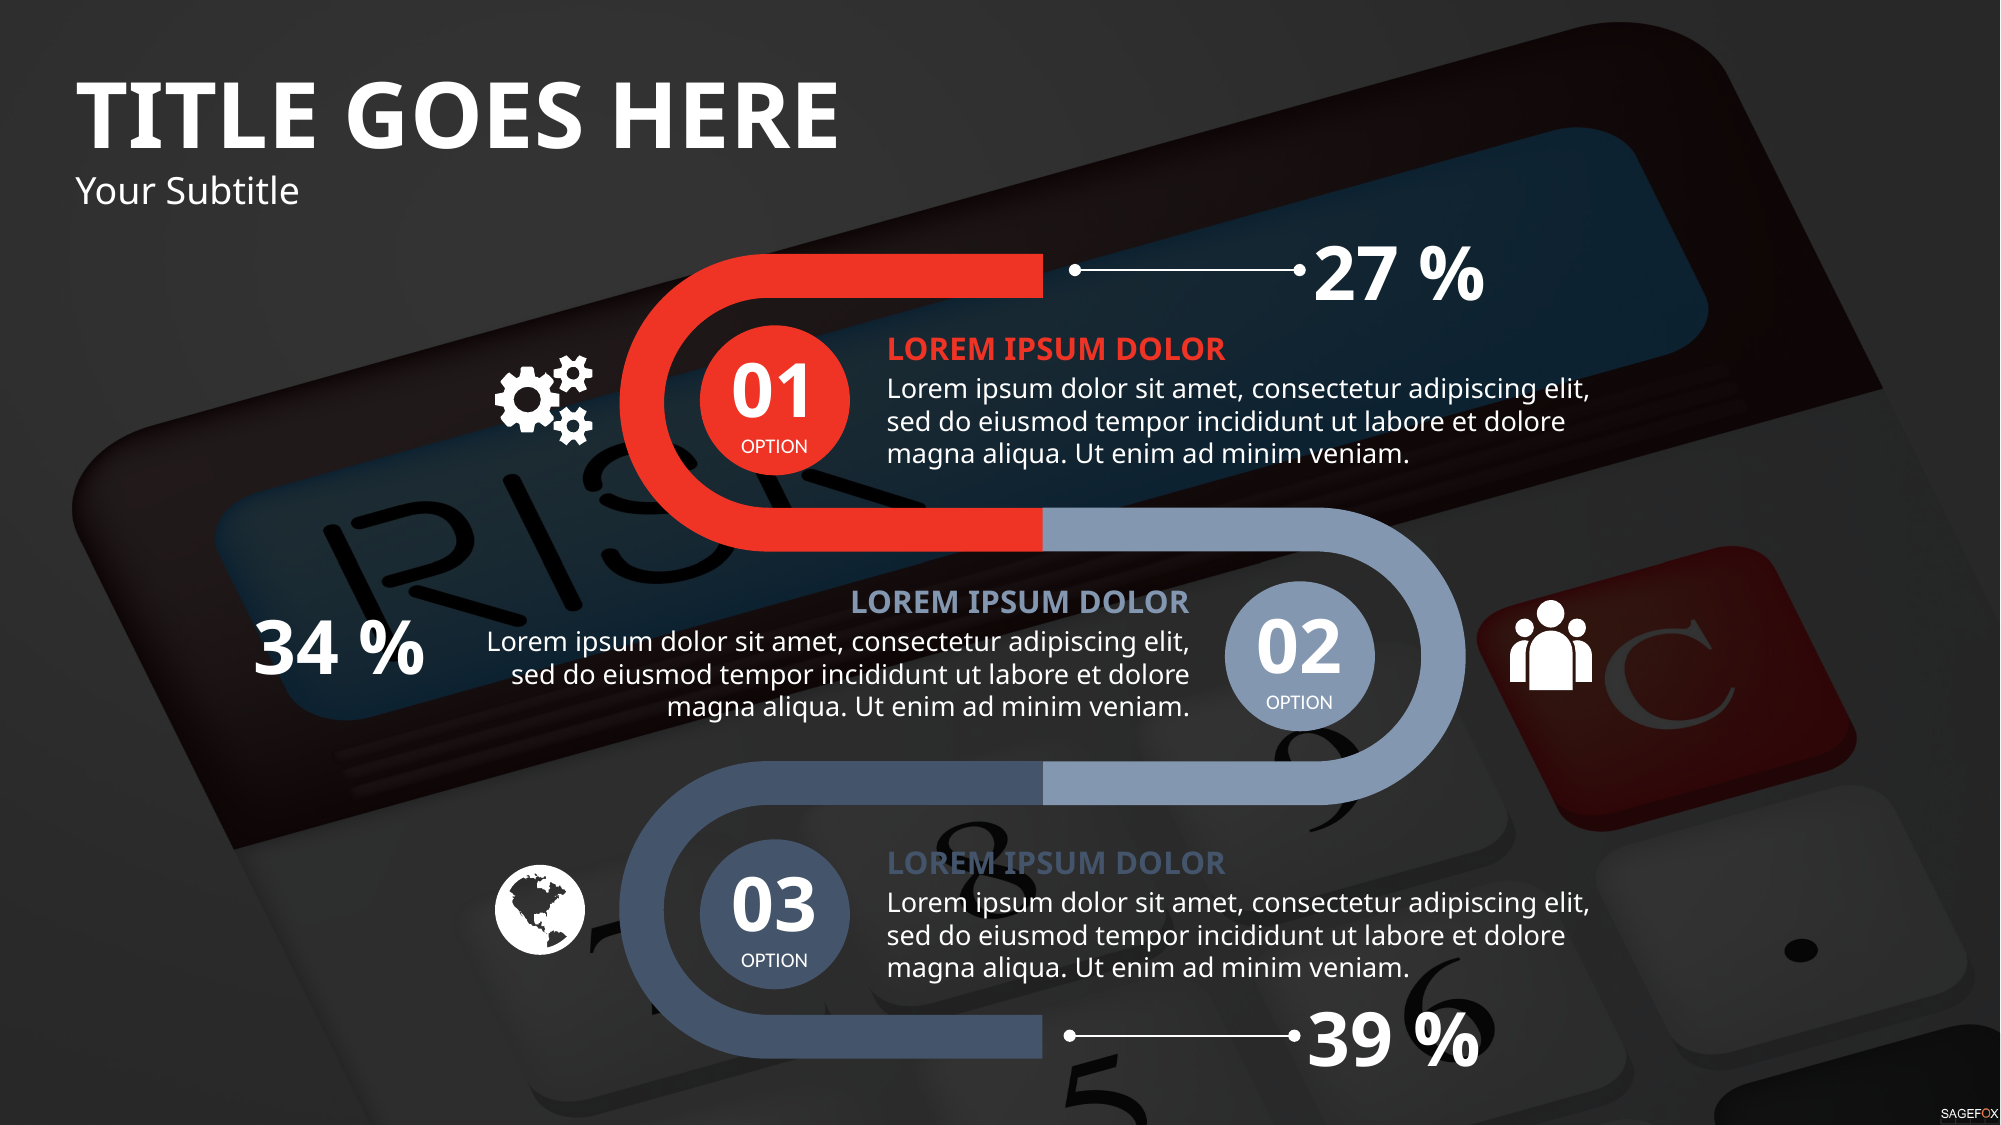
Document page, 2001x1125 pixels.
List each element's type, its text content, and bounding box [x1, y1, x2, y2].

text_box 34 % [241, 594, 438, 695]
text_box [553, 355, 593, 393]
text_box [1510, 640, 1529, 682]
text_box LOREM IPSUM DOLOR Lorem ipsum dolor sit amet, consectetur adipiscing elit, sed do eiusmod tempor incididunt ut labore et dolore magna aliqua. Ut enim ad minim veniam. [430, 575, 1205, 730]
text_box 39 % [1296, 986, 1493, 1087]
text_box [618, 252, 1044, 553]
text_box [1572, 640, 1592, 682]
text_box 27 % [1301, 220, 1498, 321]
text_box [618, 760, 1044, 1060]
text_box [1568, 618, 1586, 638]
text_box [495, 366, 593, 446]
text_box [1536, 600, 1565, 628]
text_box [1041, 506, 1467, 807]
text_box [1515, 618, 1534, 638]
text_box TITLE GOES HERE Your Subtitle [60, 49, 1036, 220]
text_box [1529, 630, 1573, 691]
picture [0, 0, 2001, 1125]
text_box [699, 325, 850, 476]
text_box [495, 864, 586, 955]
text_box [699, 839, 850, 990]
text_box LOREM IPSUM DOLOR Lorem ipsum dolor sit amet, consectetur adipiscing elit, sed do eiusmod tempor incididunt ut labore et dolore magna aliqua. Ut enim ad minim veniam. [871, 835, 1646, 991]
text_box LOREM IPSUM DOLOR Lorem ipsum dolor sit amet, consectetur adipiscing elit, sed do eiusmod tempor incididunt ut labore et dolore magna aliqua. Ut enim ad minim veniam. [871, 322, 1646, 477]
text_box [1224, 581, 1375, 732]
